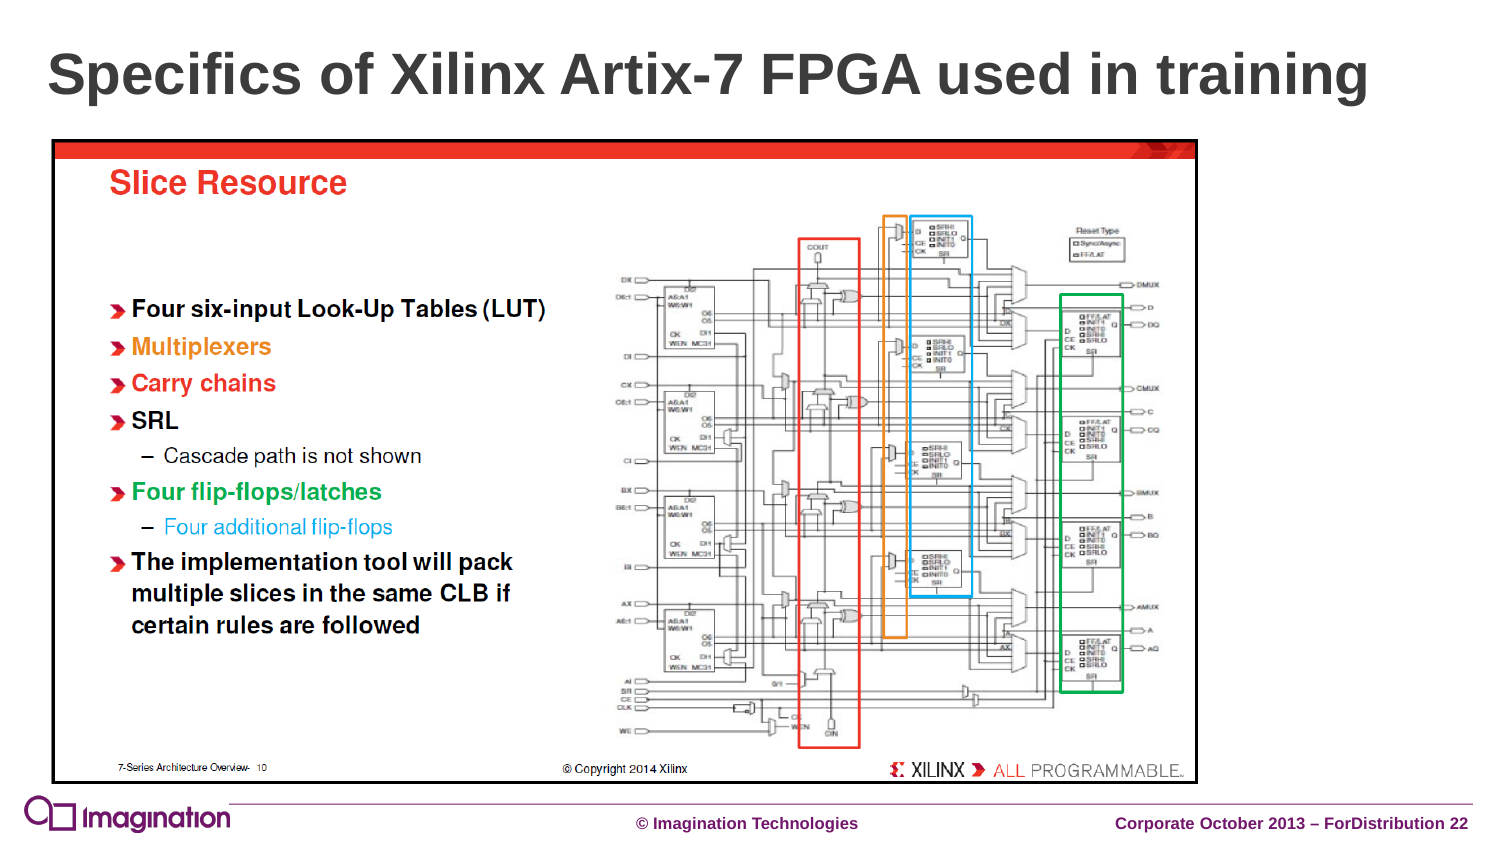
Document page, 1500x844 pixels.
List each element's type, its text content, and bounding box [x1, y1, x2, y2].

title Specifics of Xilinx Artix-7 FPGA used in training [47, 47, 1474, 101]
picture [48, 134, 1201, 788]
picture [24, 795, 230, 833]
